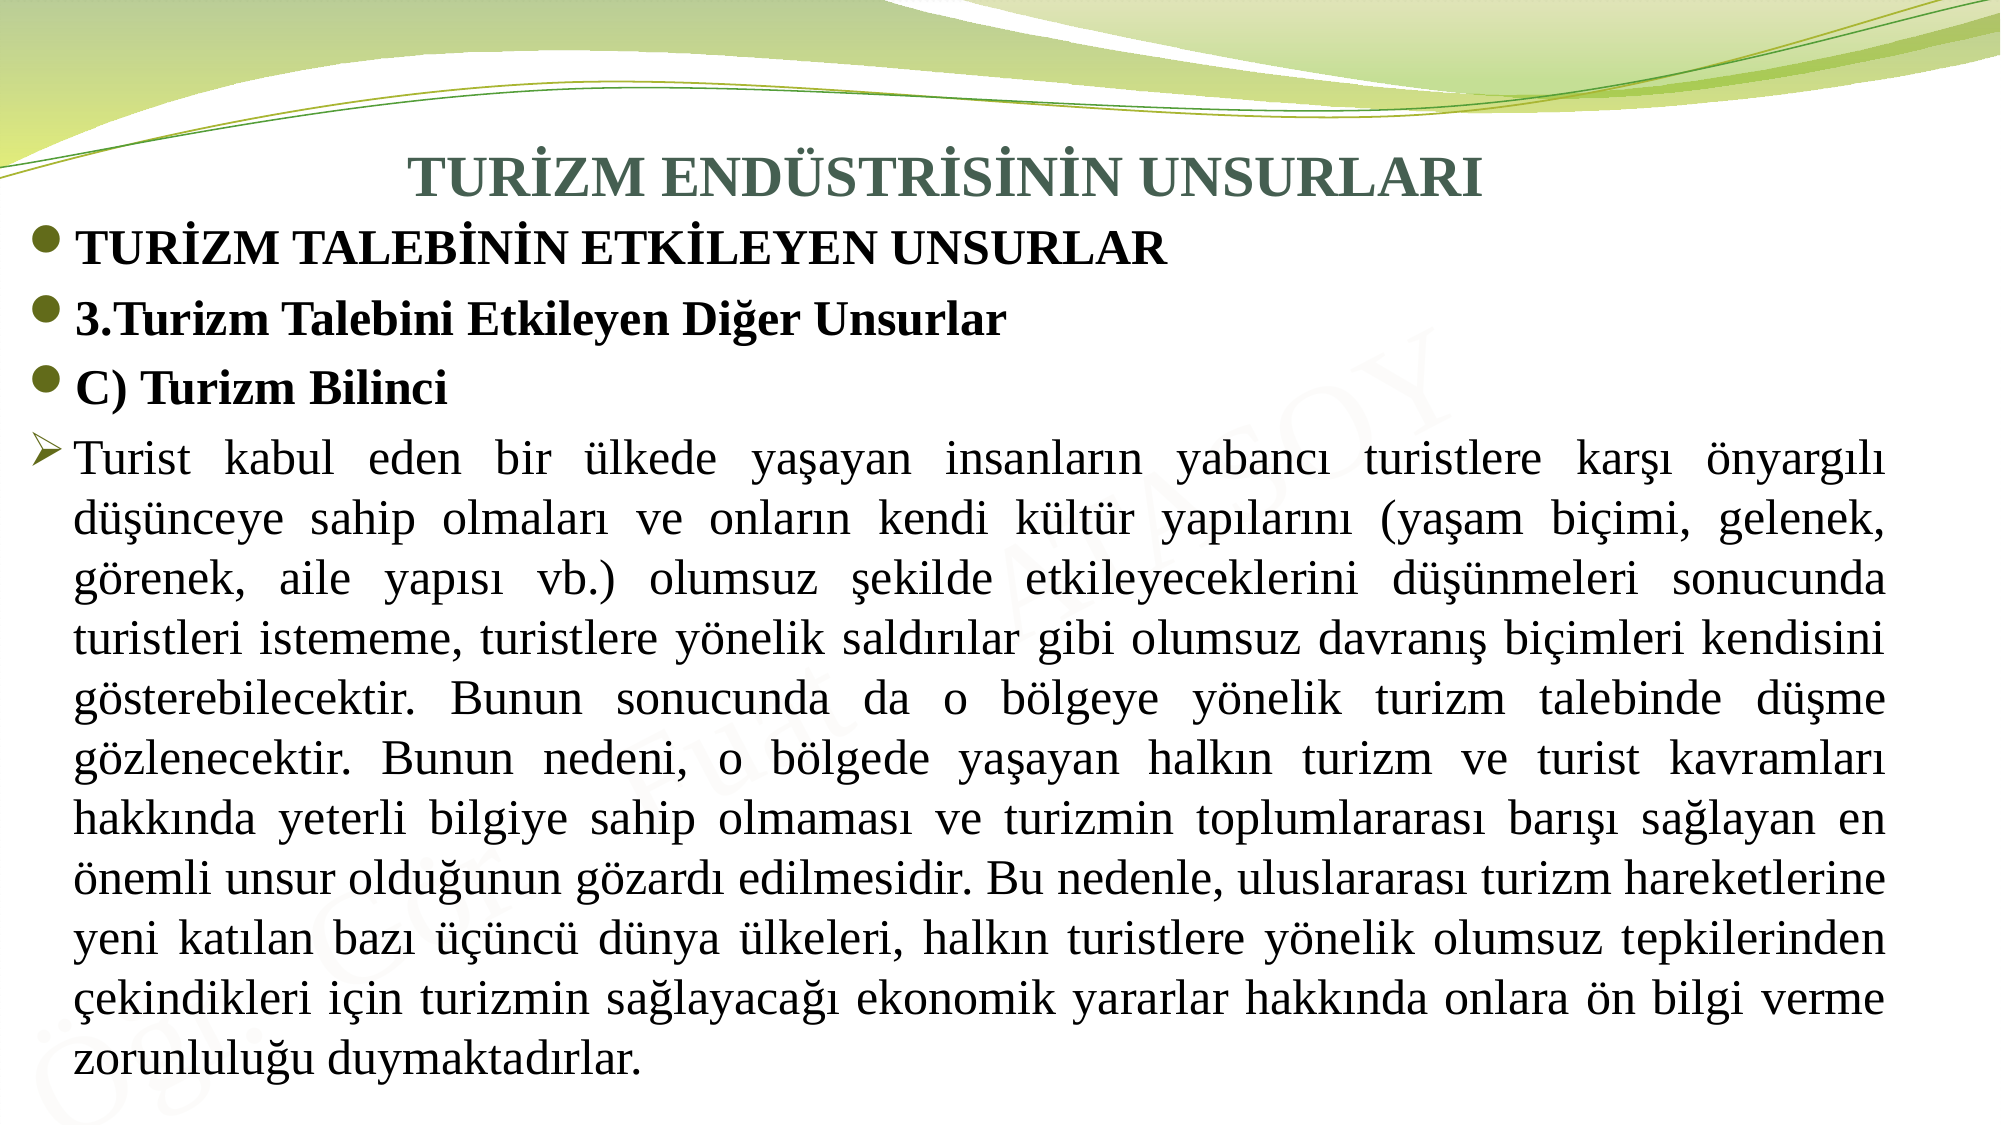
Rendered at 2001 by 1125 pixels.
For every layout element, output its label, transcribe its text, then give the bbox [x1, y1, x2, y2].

list TURİZM TALEBİNİN ETKİLEYEN UNSURLAR 3.Turizm Talebini Etkileyen Diğer Unsurlar C) Turizm Bilinci Turist kabul eden bir ülkede yaşayan insanların yabancı turistlere karşı önyargılı düşünceye sahip olmaları ve onların kendi kültür yapılarını (yaşam biçimi, gelenek, görenek, aile yapısı vb.) olumsuz şekilde etkileyeceklerini düşünmeleri sonucunda turistleri istememe, turistlere yönelik saldırılar gibi olumsuz davranış biçimleri kendisini gösterebilecektir. Bunun sonucunda da o bölgeye yönelik turizm talebinde düşme gözlenecektir. Bunun nedeni, o bölgede yaşayan halkın turizm ve turist kavramları hakkında yeterli bilgiye sahip olmaması ve turizmin toplumlararası barışı sağlayan en önemli unsur olduğunun gözardı edilmesidir. Bu nedenle, uluslararası turizm hareketlerine yeni katılan bazı üçüncü dünya ülkeleri, halkın turistlere yönelik olumsuz tepkilerinden çekindikleri için turizmin sağlayacağı ekonomik yararlar hakkında onlara ön bilgi verme zorunluluğu duymaktadırlar. [13, 207, 1903, 1097]
title TURİZM ENDÜSTRİSİNİN UNSURLARI [407, 101, 1743, 207]
